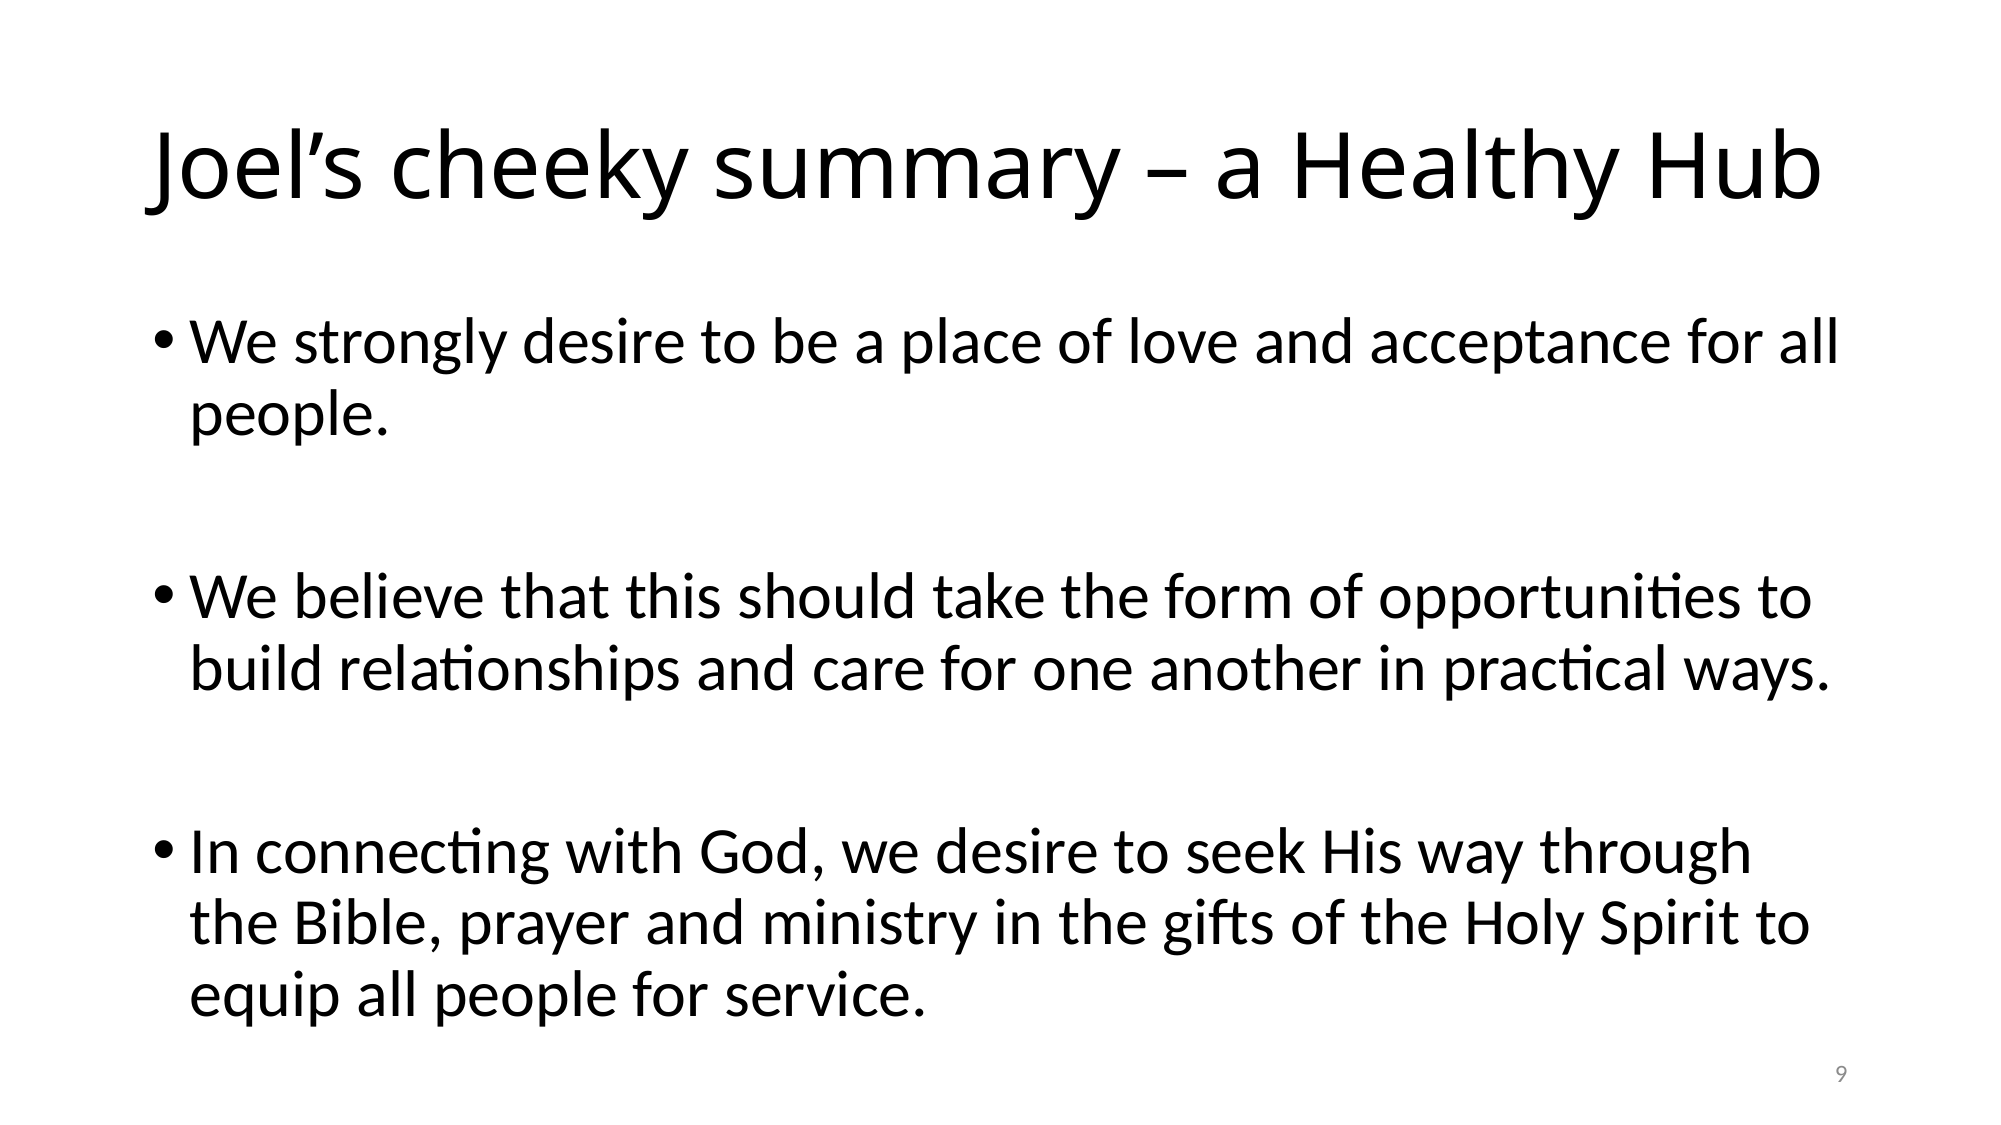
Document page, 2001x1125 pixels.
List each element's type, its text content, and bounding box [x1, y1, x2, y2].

list We strongly desire to be a place of love and acceptance for all people. We believe that this should take the form of opportunities to build relationships and care for one another in practical ways. In connecting with God, we desire to seek His way through the Bible, prayer and ministry in the gifts of the Holy Spirit to equip all people for service. [137, 299, 1863, 1103]
slide_number 9 [1412, 1042, 1863, 1103]
title Joel’s cheeky summary – a Healthy Hub [137, 59, 1863, 278]
